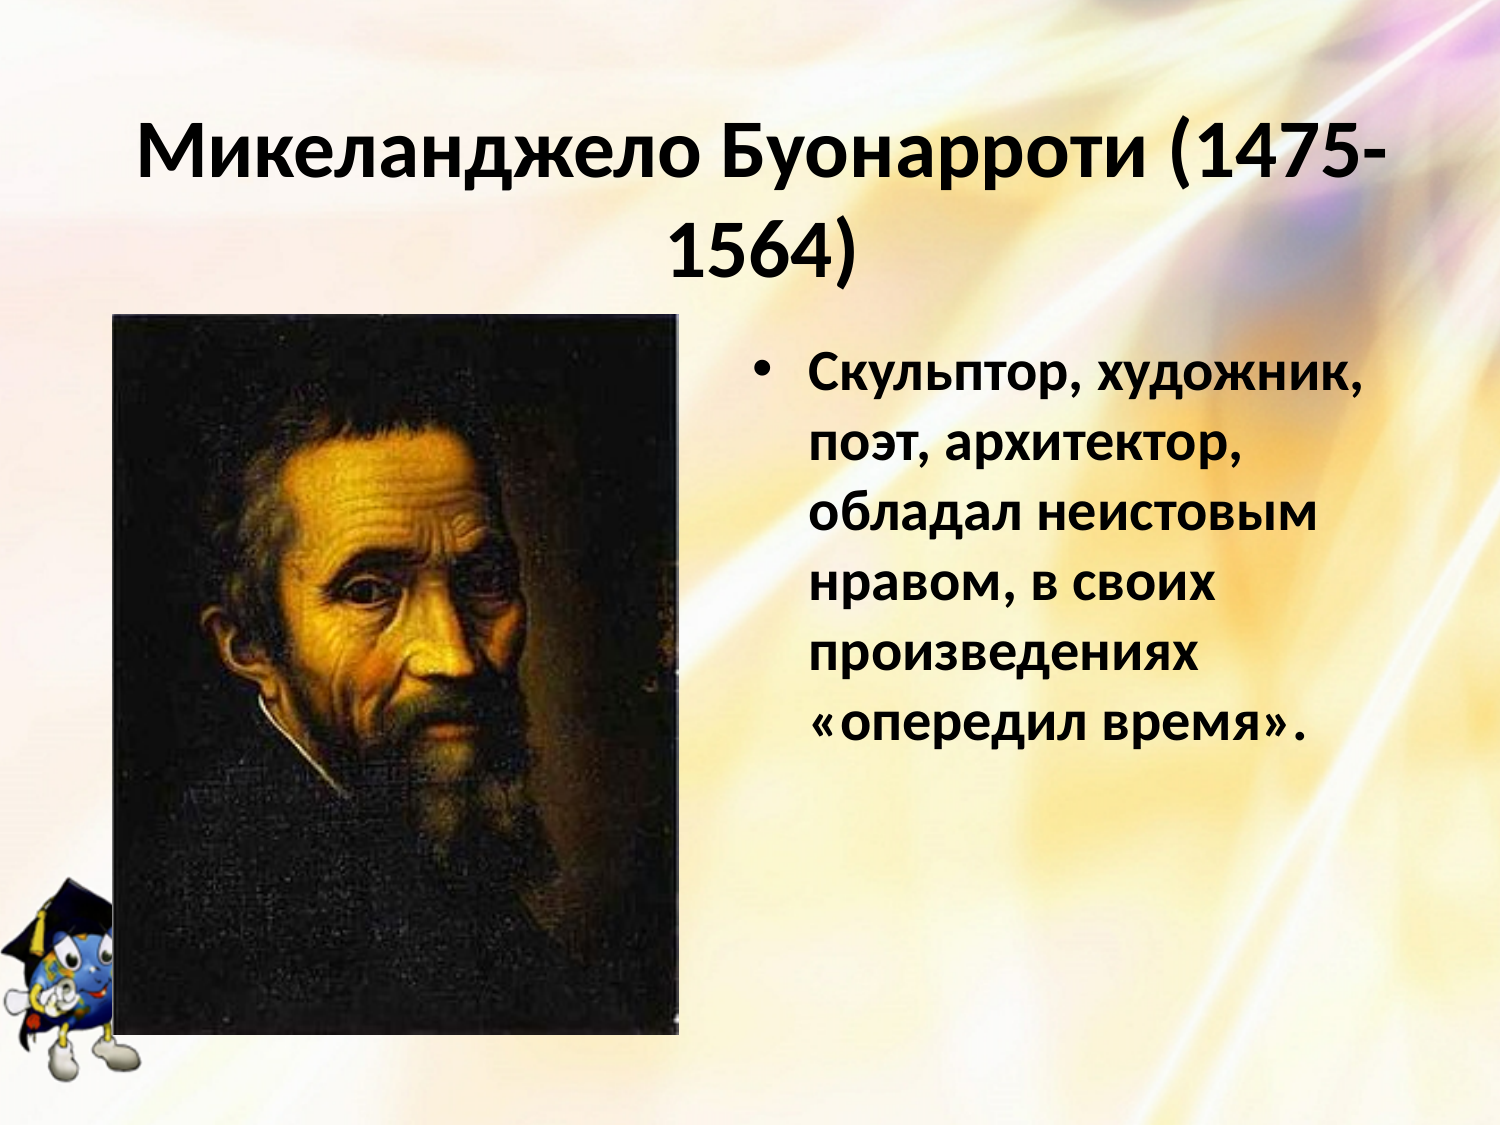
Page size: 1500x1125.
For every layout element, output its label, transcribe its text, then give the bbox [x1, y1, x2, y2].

picture [0, 0, 1500, 1125]
title Микеланджело Буонарроти (1475-1564) [41, 99, 1483, 288]
list Скульптор, художник, поэт, архитектор, обладал неистовым нравом, в своих произведениях «опередил время». [737, 324, 1388, 1001]
